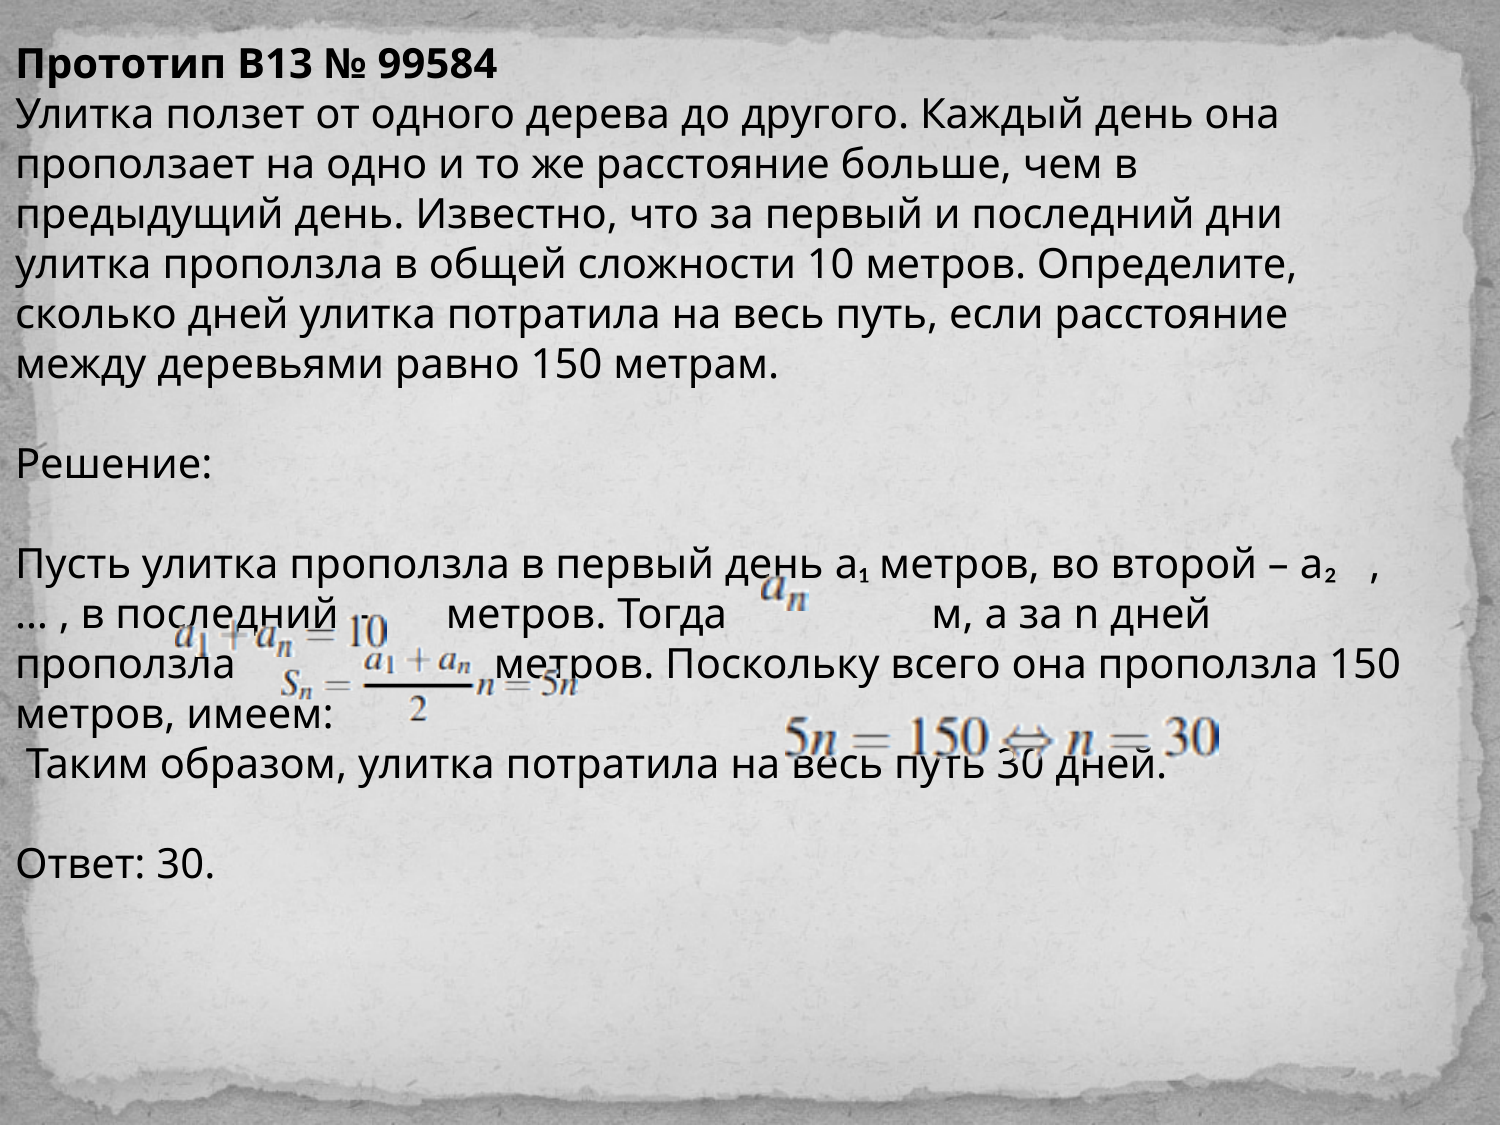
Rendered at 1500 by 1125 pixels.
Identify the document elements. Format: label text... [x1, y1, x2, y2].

picture [175, 609, 578, 724]
picture [784, 714, 1219, 764]
text_box Прототип B13 № 99584 Улитка ползет от одного дерева до другого. Каждый день она проползает на одно и то же расстояние больше, чем в предыдущий день. Известно, что за первый и последний дни улитка проползла в общей сложности 10 метров. Определите, сколько дней улитка потратила на весь путь, если расстояние между деревьями равно 150 метрам. Решeние: Пусть улитка проползла в первый день a₁ метров, во второй – a₂ , … , в последний – метров. Тогда м, а за n дней проползла метров. Поскольку всего она проползла 150 метров, имеем: Таким образом, улитка потратила на весь путь 30 дней. Ответ: 30. [0, 29, 1430, 895]
picture [761, 557, 809, 612]
